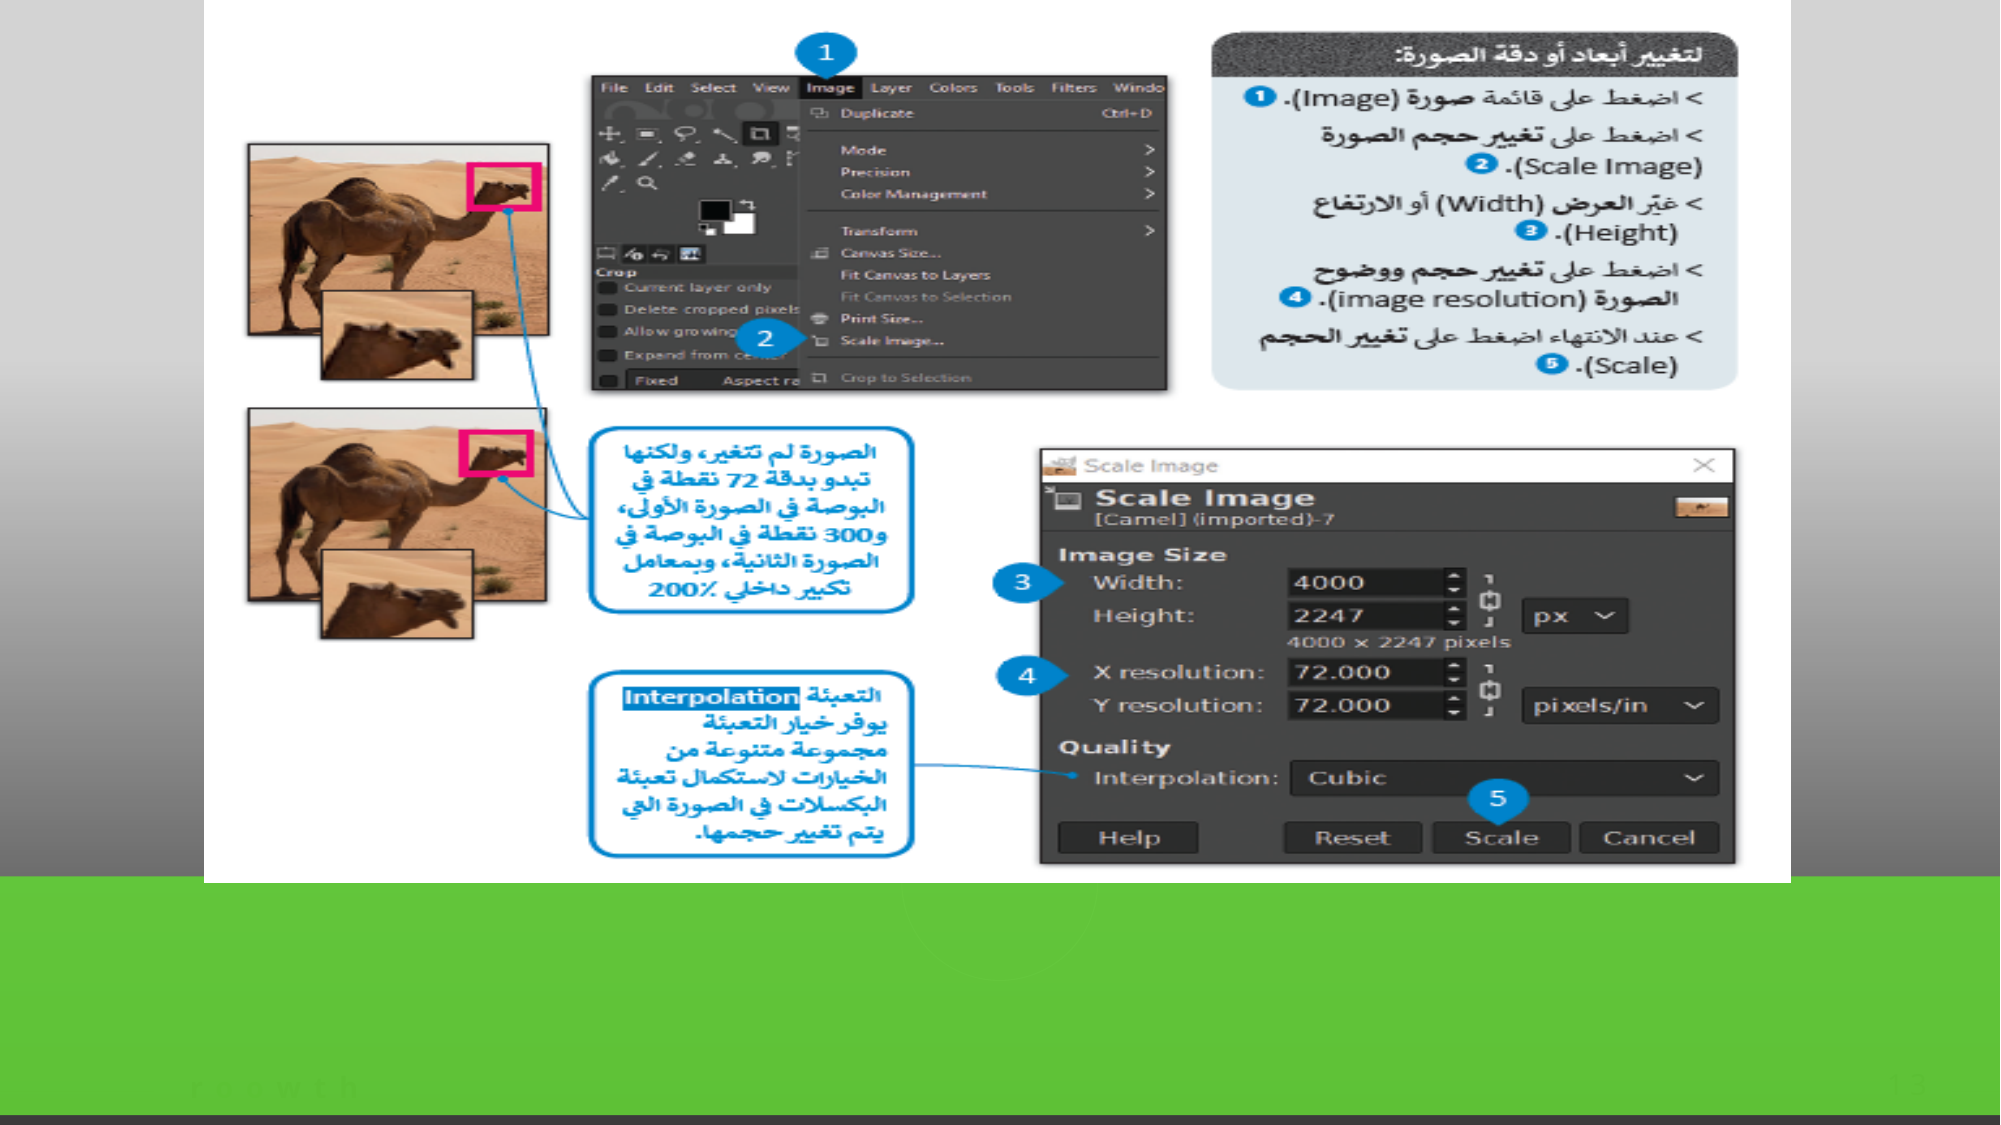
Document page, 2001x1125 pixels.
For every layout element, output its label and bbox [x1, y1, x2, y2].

text_box [0, 1117, 2000, 1125]
picture [204, 0, 1791, 883]
text_box [0, 875, 2000, 1117]
text_box [0, 0, 204, 875]
text_box [1791, 0, 2000, 875]
